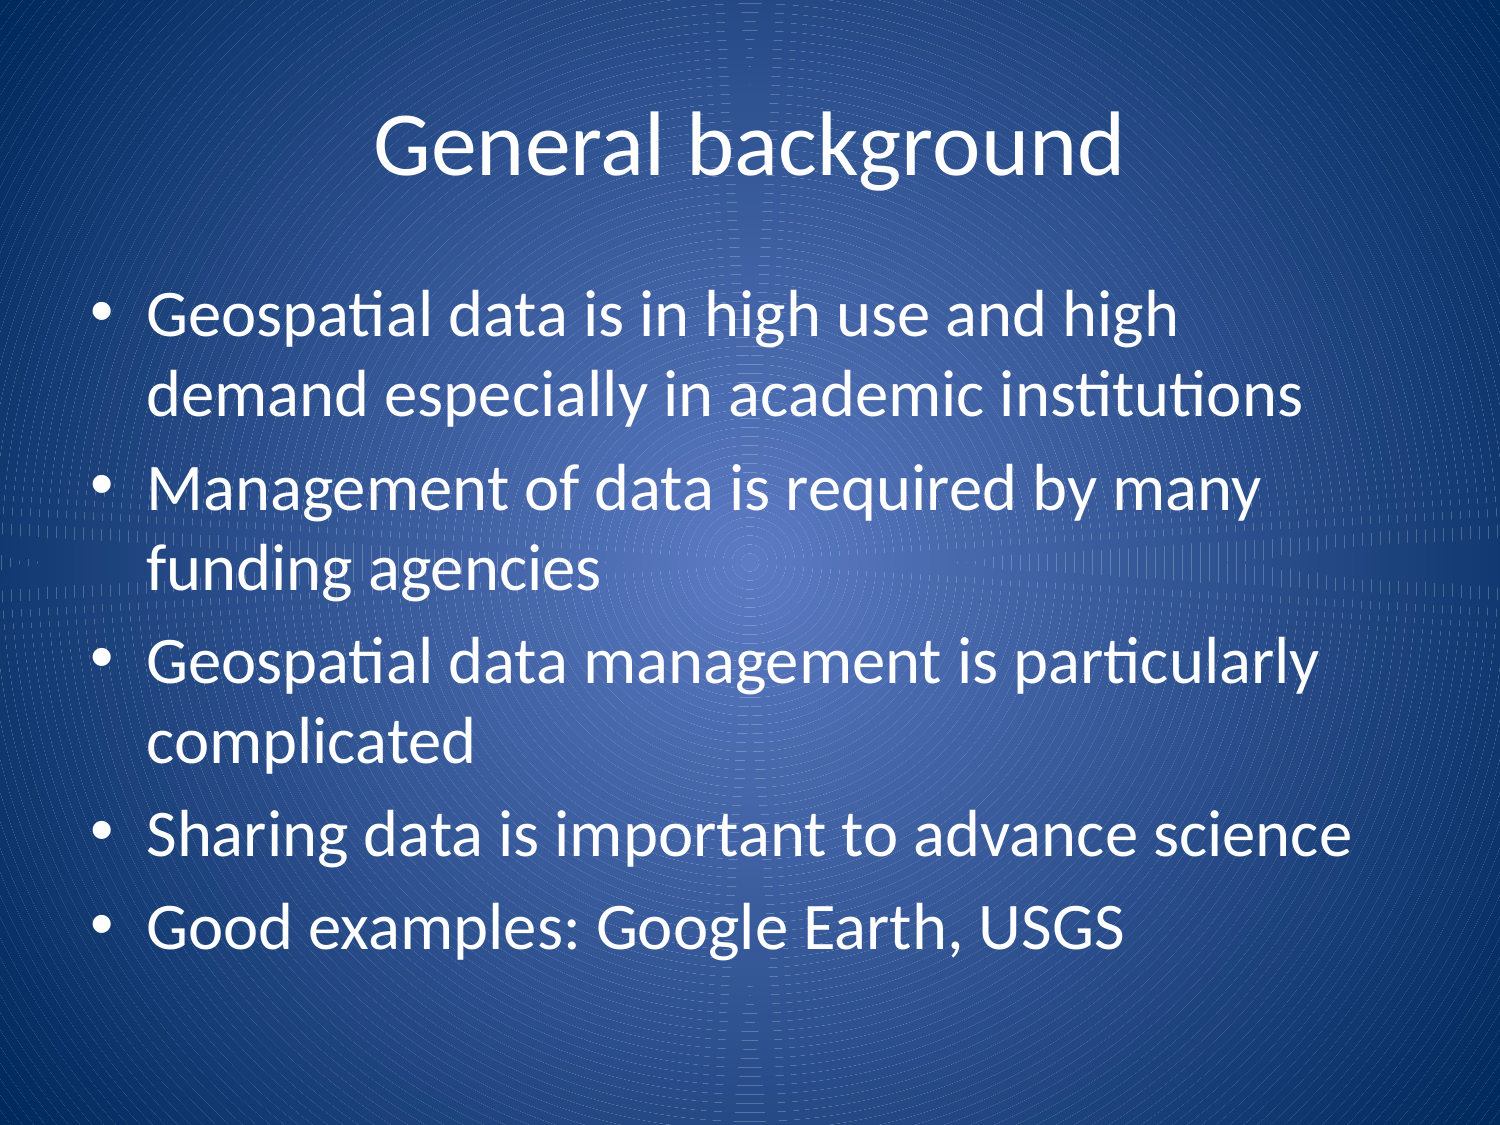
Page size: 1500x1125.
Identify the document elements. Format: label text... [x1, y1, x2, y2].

list Geospatial data is in high use and high demand especially in academic institutions Management of data is required by many funding agencies Geospatial data management is particularly complicated Sharing data is important to advance science Good examples: Google Earth, USGS [75, 262, 1425, 1005]
title General background [75, 45, 1425, 233]
